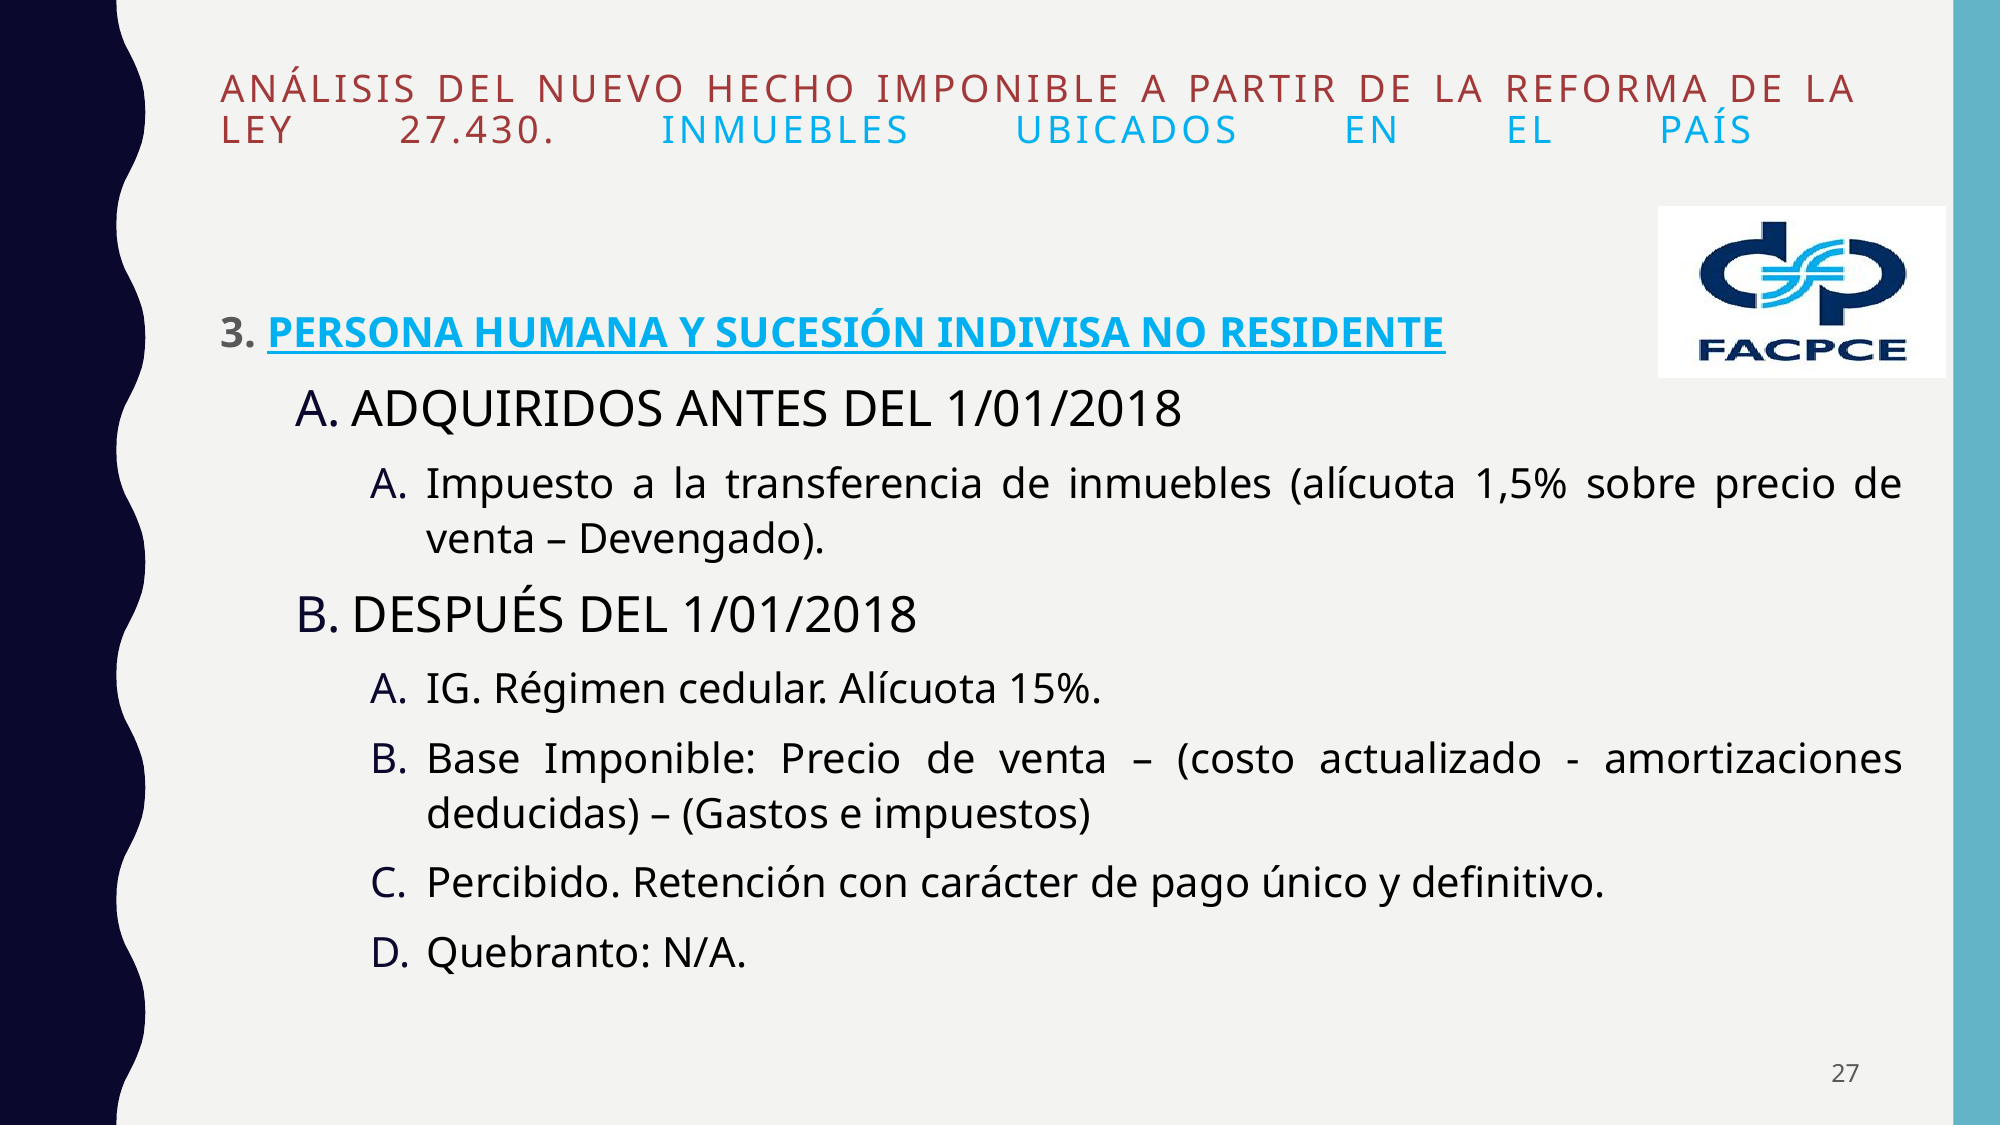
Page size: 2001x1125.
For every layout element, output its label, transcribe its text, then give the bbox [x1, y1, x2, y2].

list 3. PERSONA HUMANA Y SUCESIÓN INDIVISA NO RESIDENTE ADQUIRIDOS ANTES DEL 1/01/2018 Impuesto a la transferencia de inmuebles (alícuota 1,5% sobre precio de venta – Devengado). DESPUÉS DEL 1/01/2018 IG. Régimen cedular. Alícuota 15%. Base Imponible: Precio de venta – (costo actualizado - amortizaciones deducidas) – (Gastos e impuestos) Percibido. Retención con carácter de pago único y definitivo. Quebranto: N/A. [205, 293, 1919, 1046]
picture [1658, 206, 1946, 378]
slide_number 27 [1412, 1045, 1875, 1103]
title ANÁLISIS DEL NUEVO HECHO IMPONIBLE A PARTIR DE LA REFORMA DE LA LEY 27.430. INMUEBLES UBICADOS EN EL PAÍS [205, 62, 1875, 207]
